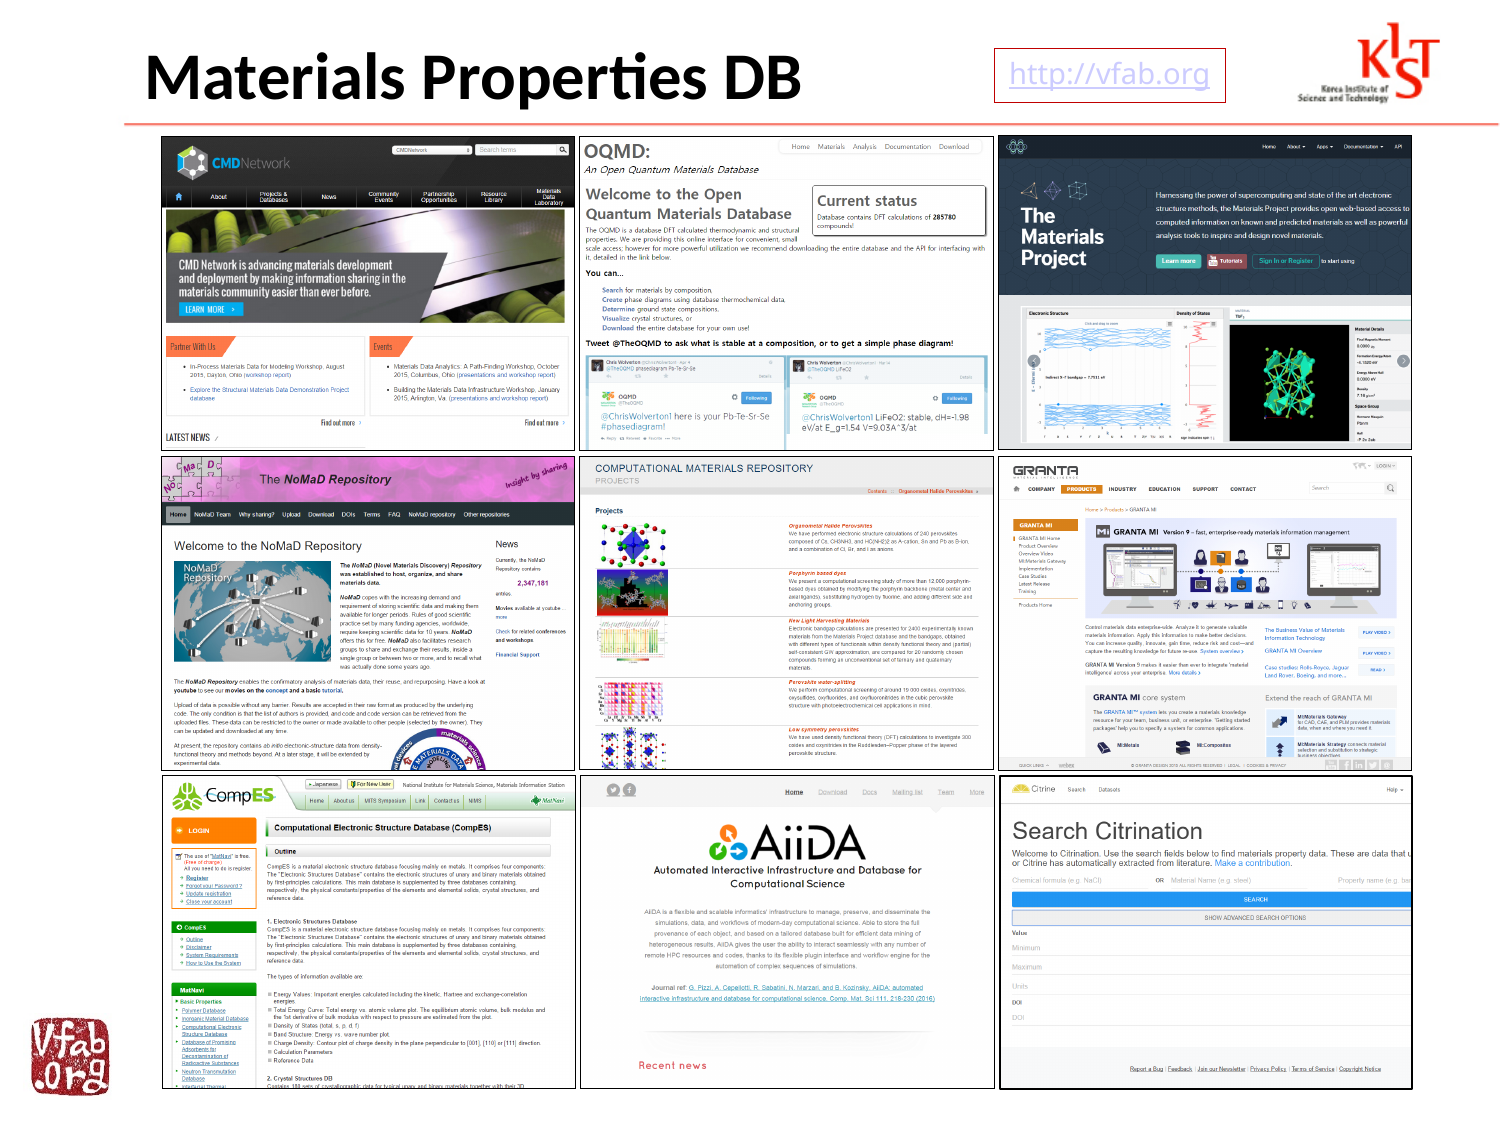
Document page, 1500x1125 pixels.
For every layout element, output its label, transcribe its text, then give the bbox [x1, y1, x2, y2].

picture [0, 0, 1500, 1125]
title Materials Properties DB [129, 24, 1405, 122]
text_box http://vfab.org [994, 48, 1226, 103]
